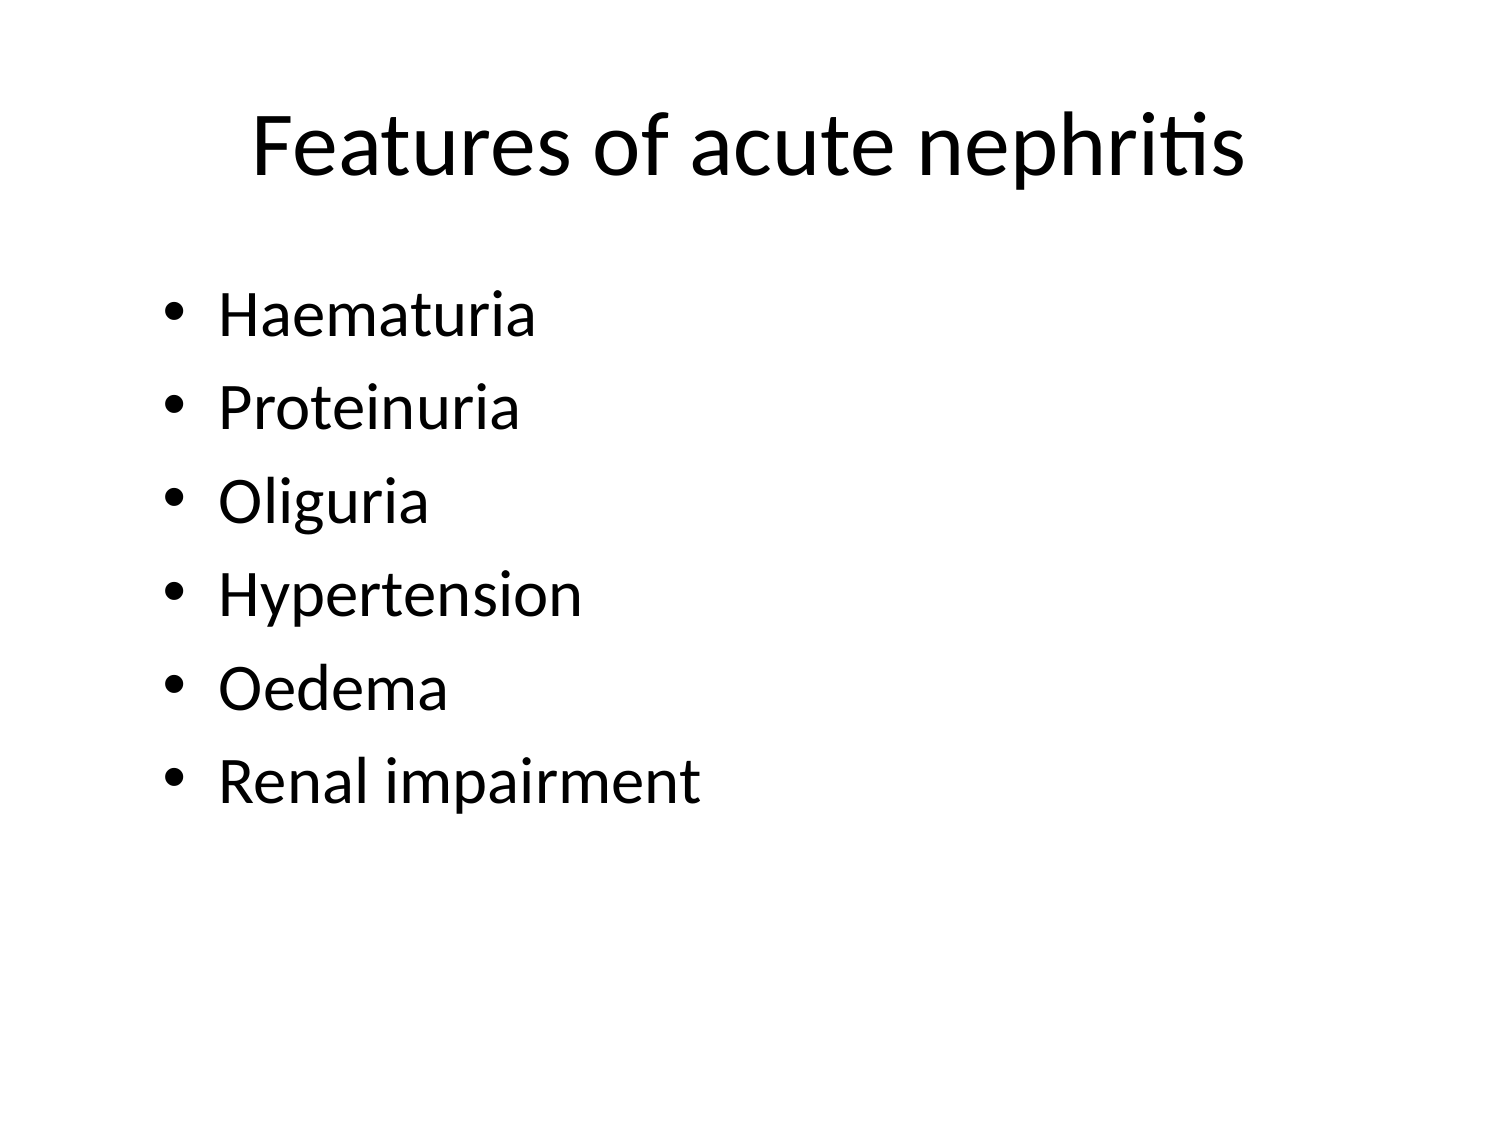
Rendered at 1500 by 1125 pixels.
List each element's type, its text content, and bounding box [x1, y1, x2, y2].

list Haematuria Proteinuria Oliguria Hypertension Oedema Renal impairment [147, 262, 1425, 1005]
title Features of acute nephritis [75, 45, 1425, 233]
